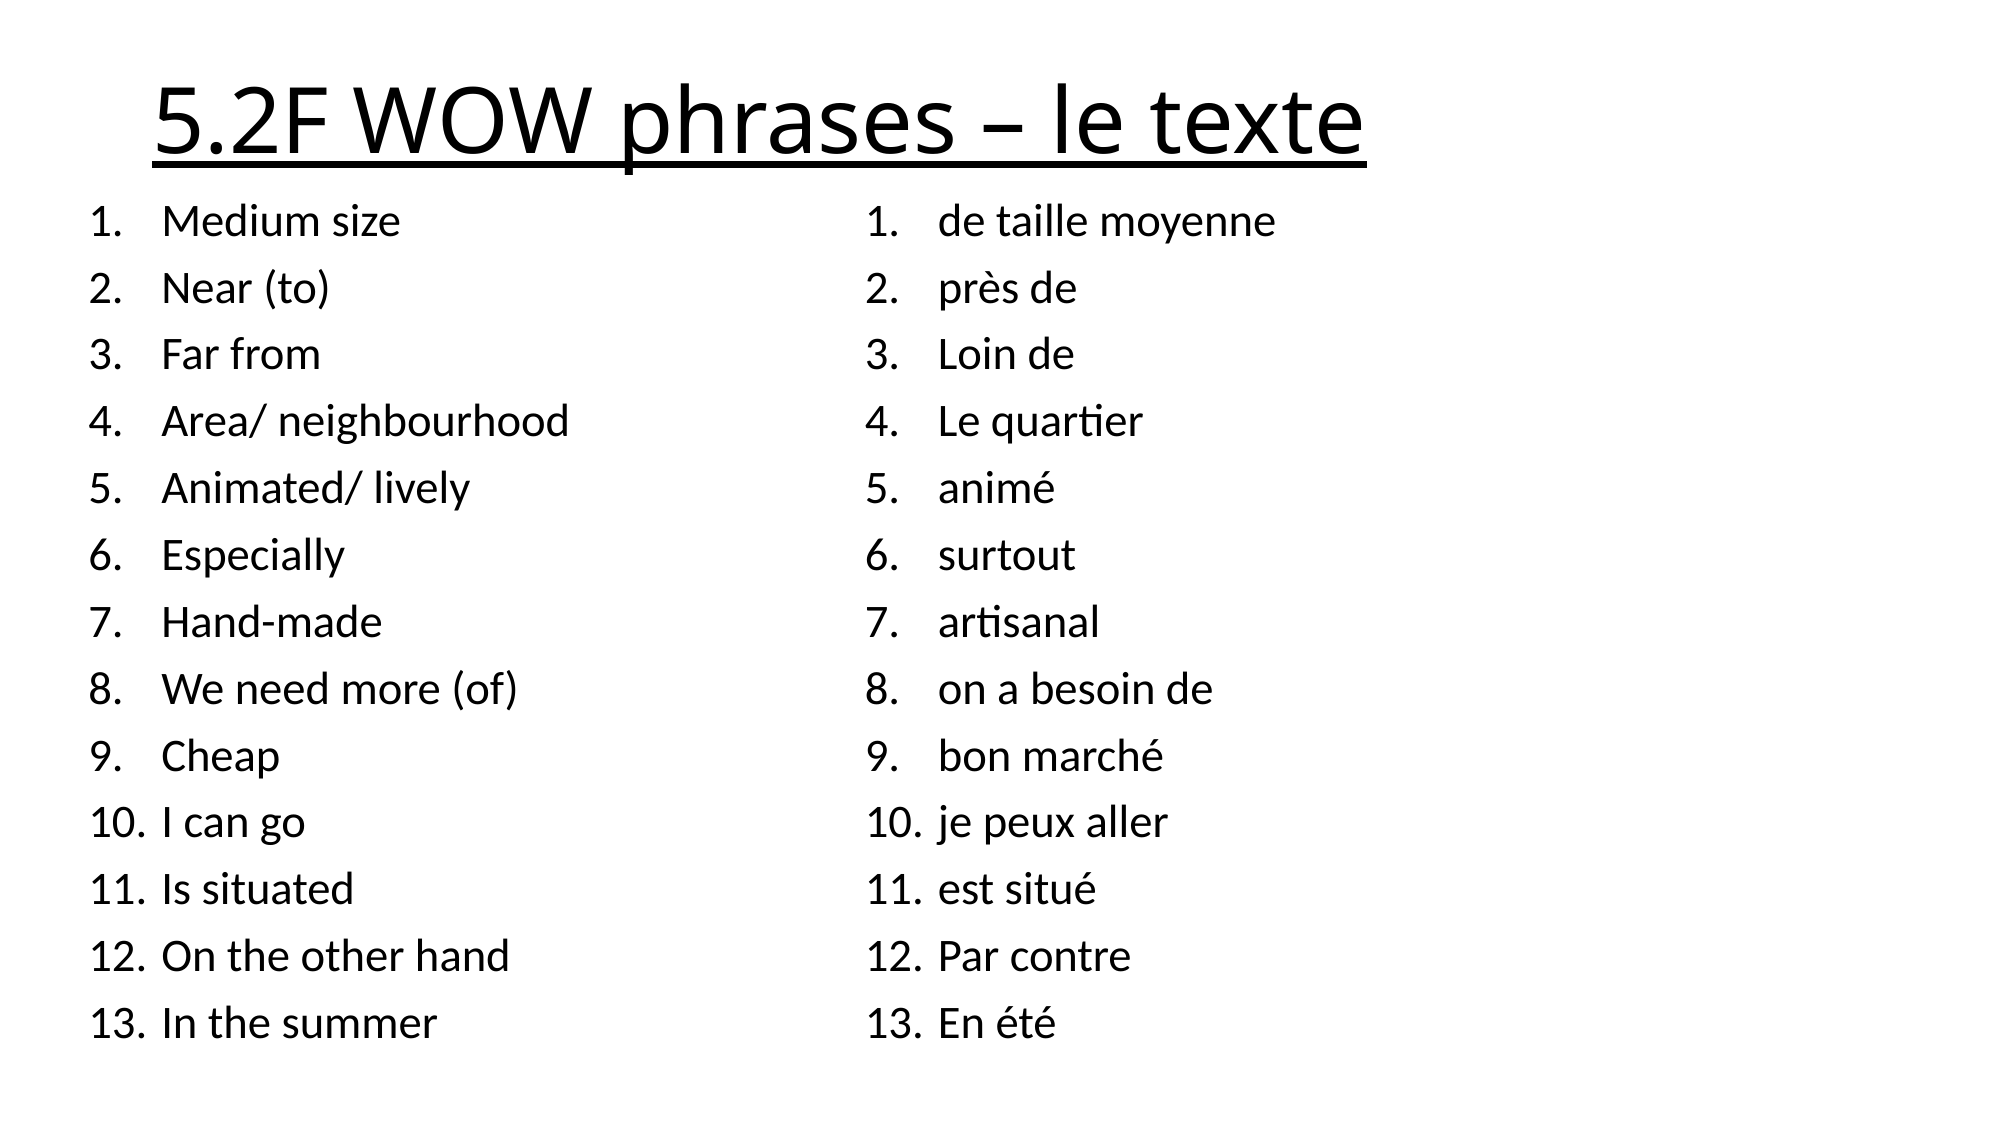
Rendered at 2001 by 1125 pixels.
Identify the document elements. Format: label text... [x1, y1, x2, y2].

list de taille moyenne près de Loin de Le quartier animé surtout artisanal on a besoin de bon marché je peux aller est situé Par contre En été [849, 188, 1863, 1057]
title 5.2F WOW phrases – le texte [137, 59, 1863, 189]
list Medium size Near (to) Far from Area/ neighbourhood Animated/ lively Especially Hand-made We need more (of) Cheap I can go Is situated On the other hand In the summer [73, 188, 714, 1057]
